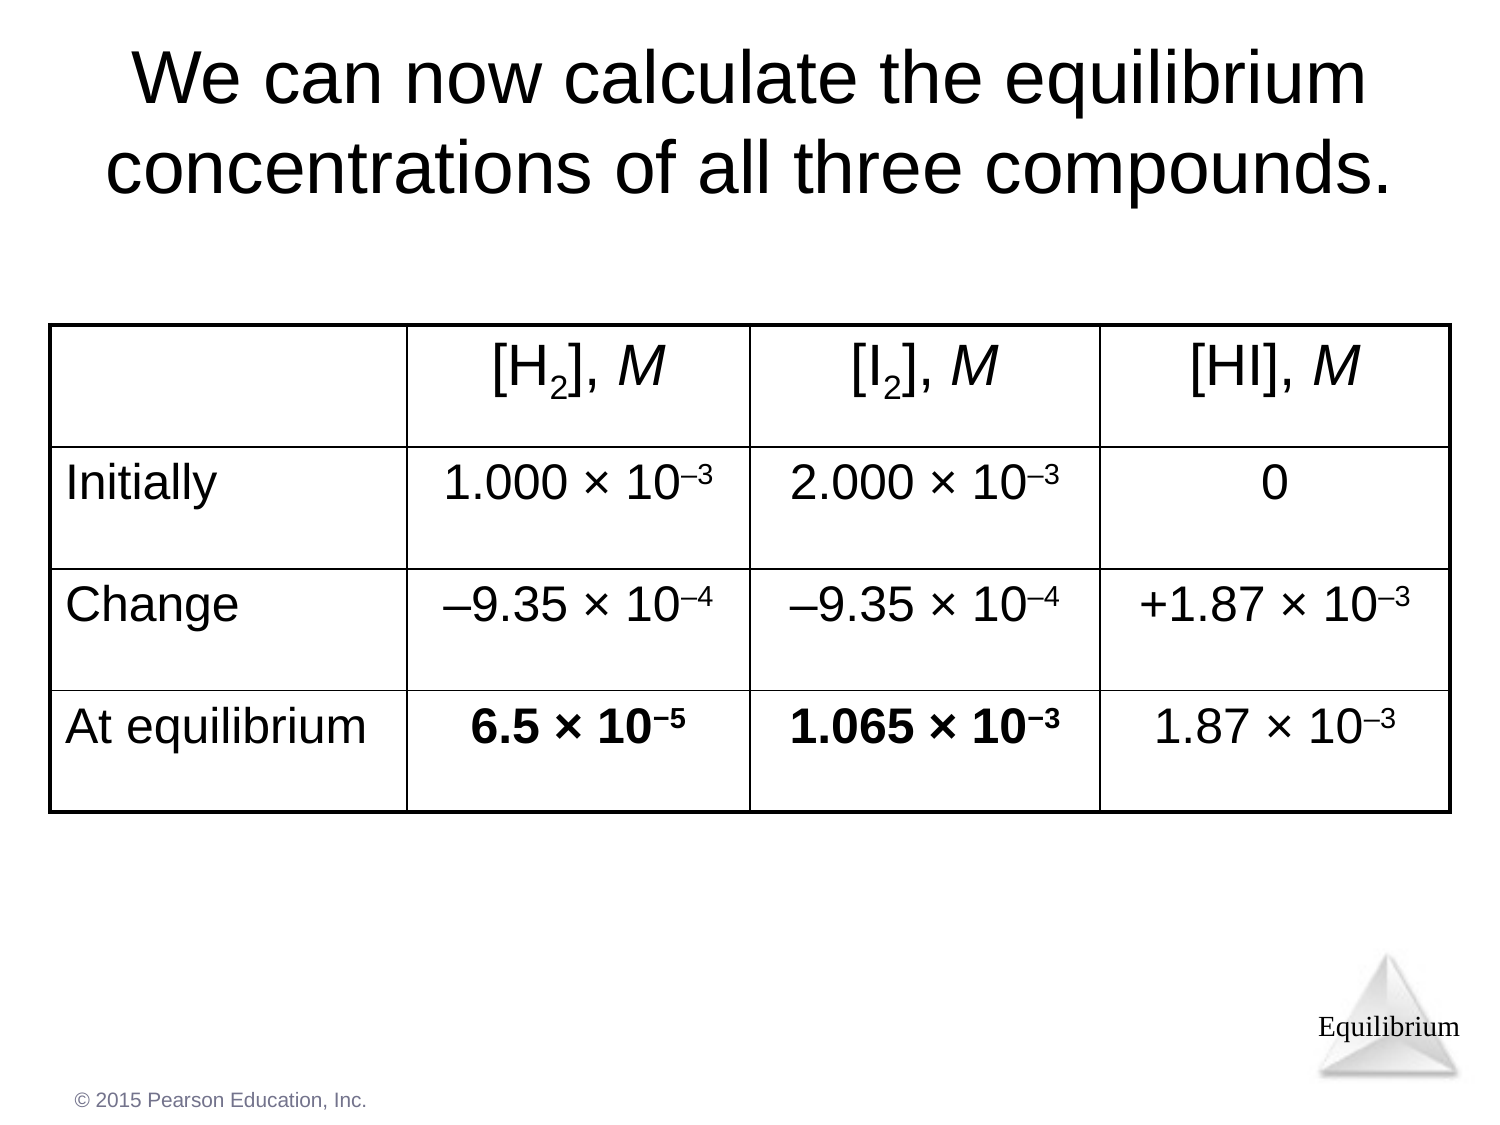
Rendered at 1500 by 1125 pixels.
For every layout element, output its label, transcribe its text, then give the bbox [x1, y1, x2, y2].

table_header [H2], M [408, 327, 749, 446]
table_cell 0 [1101, 448, 1448, 568]
table_header [I2], M [751, 327, 1099, 446]
title We can now calculate the equilibrium concentrations of all three compounds. [0, 24, 1500, 213]
table_cell At equilibrium [52, 691, 406, 810]
table_cell +1.87 × 10–3 [1101, 570, 1448, 690]
table_header [52, 327, 406, 446]
table_cell Initially [52, 448, 406, 568]
table_cell 1.000 × 10–3 [408, 448, 749, 568]
table_cell Change [52, 570, 406, 690]
table_cell –9.35 × 10–4 [408, 570, 749, 690]
table_cell 2.000 × 10–3 [751, 448, 1099, 568]
table_cell 1.87 × 10–3 [1101, 691, 1448, 810]
table_header [HI], M [1101, 327, 1448, 446]
table_cell –9.35 × 10–4 [751, 570, 1099, 690]
picture [1275, 899, 1500, 1125]
table_cell 6.5 × 10−5 [408, 691, 749, 810]
table_cell 1.065 × 10−3 [751, 691, 1099, 810]
